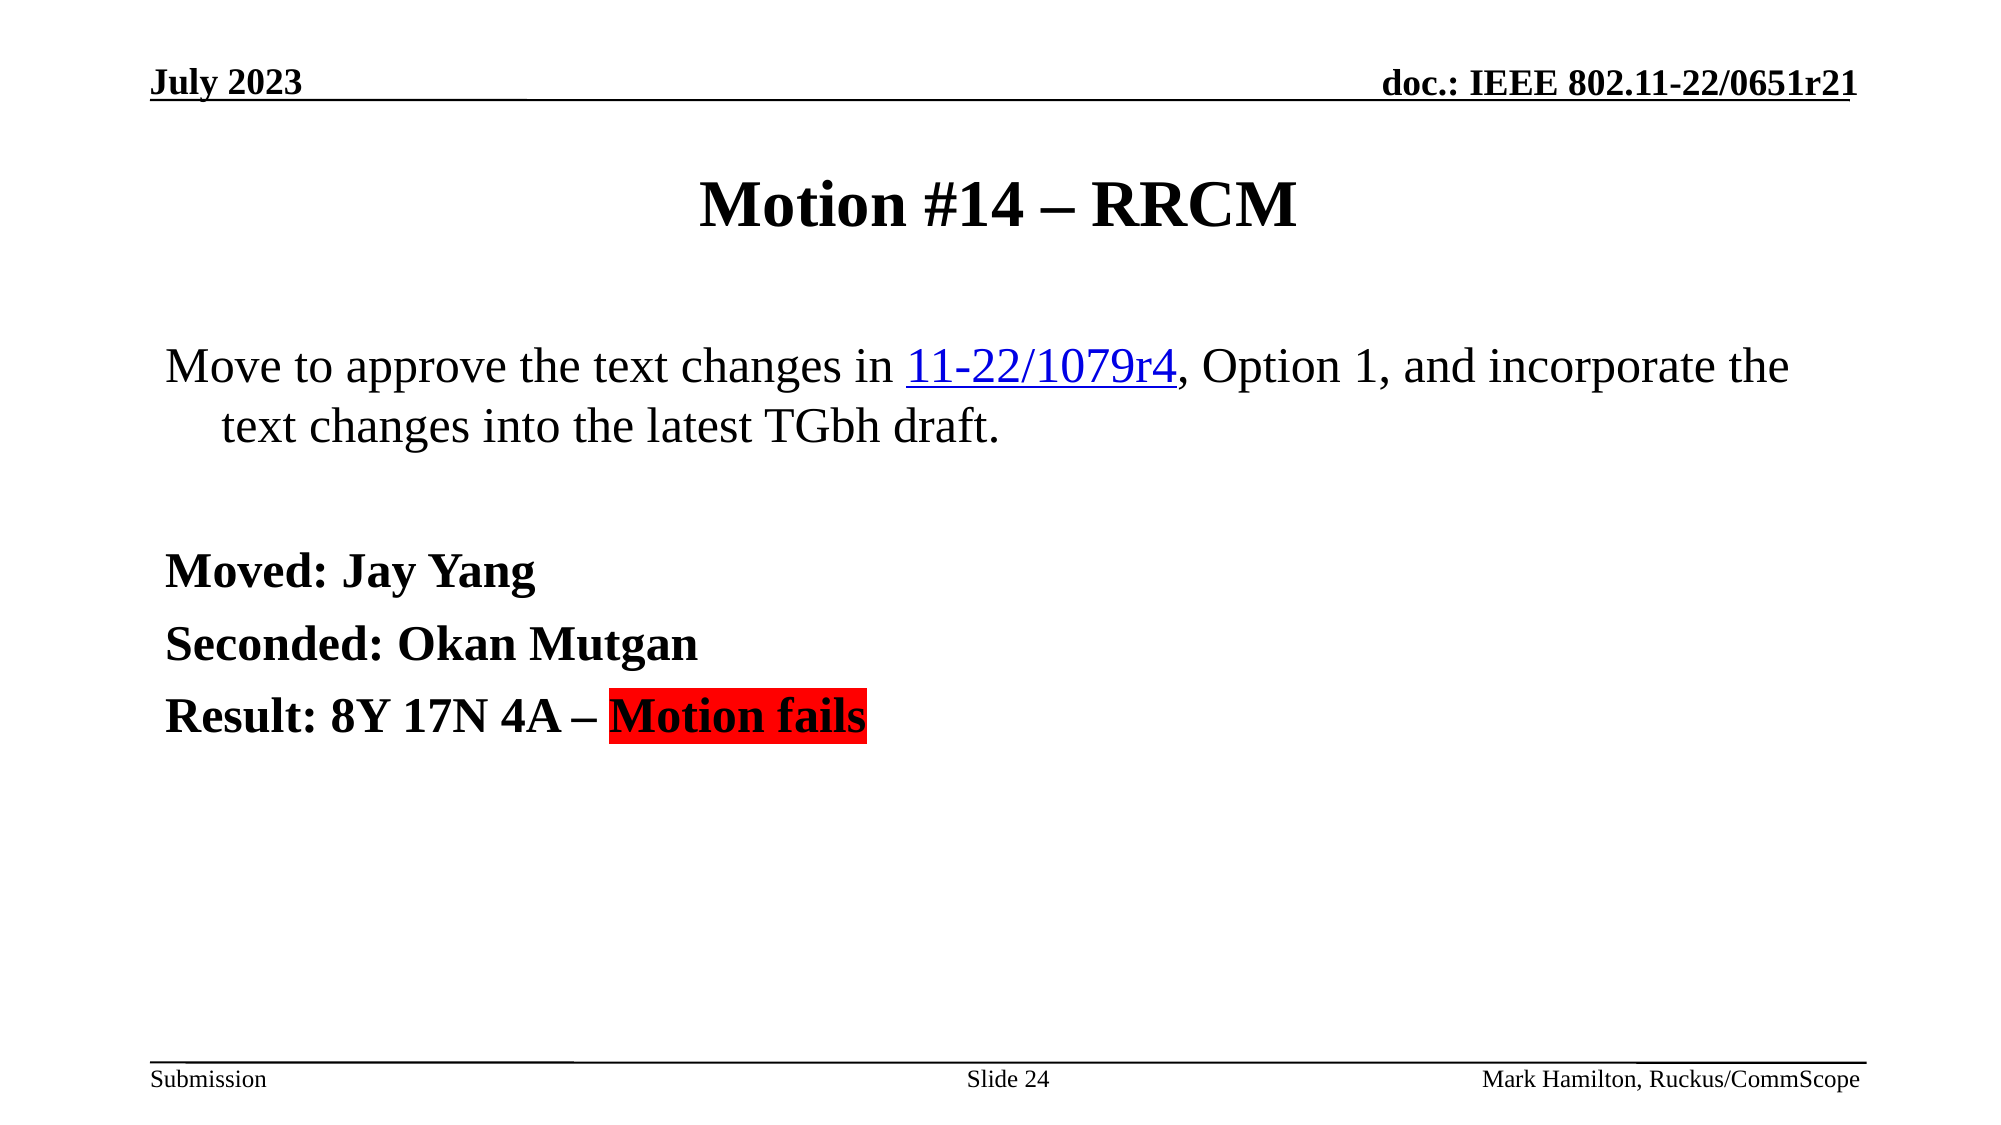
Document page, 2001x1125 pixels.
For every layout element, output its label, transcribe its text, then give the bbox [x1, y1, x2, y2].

list Move to approve the text changes in 11-22/1079r4, Option 1, and incorporate the text changes into the latest TGbh draft. Moved: Jay Yang Seconded: Okan Mutgan Result: 8Y 17N 4A – Motion fails [149, 324, 1850, 1000]
title Motion #14 – RRCM [149, 112, 1850, 288]
slide_number Slide 24 [950, 1061, 1067, 1123]
